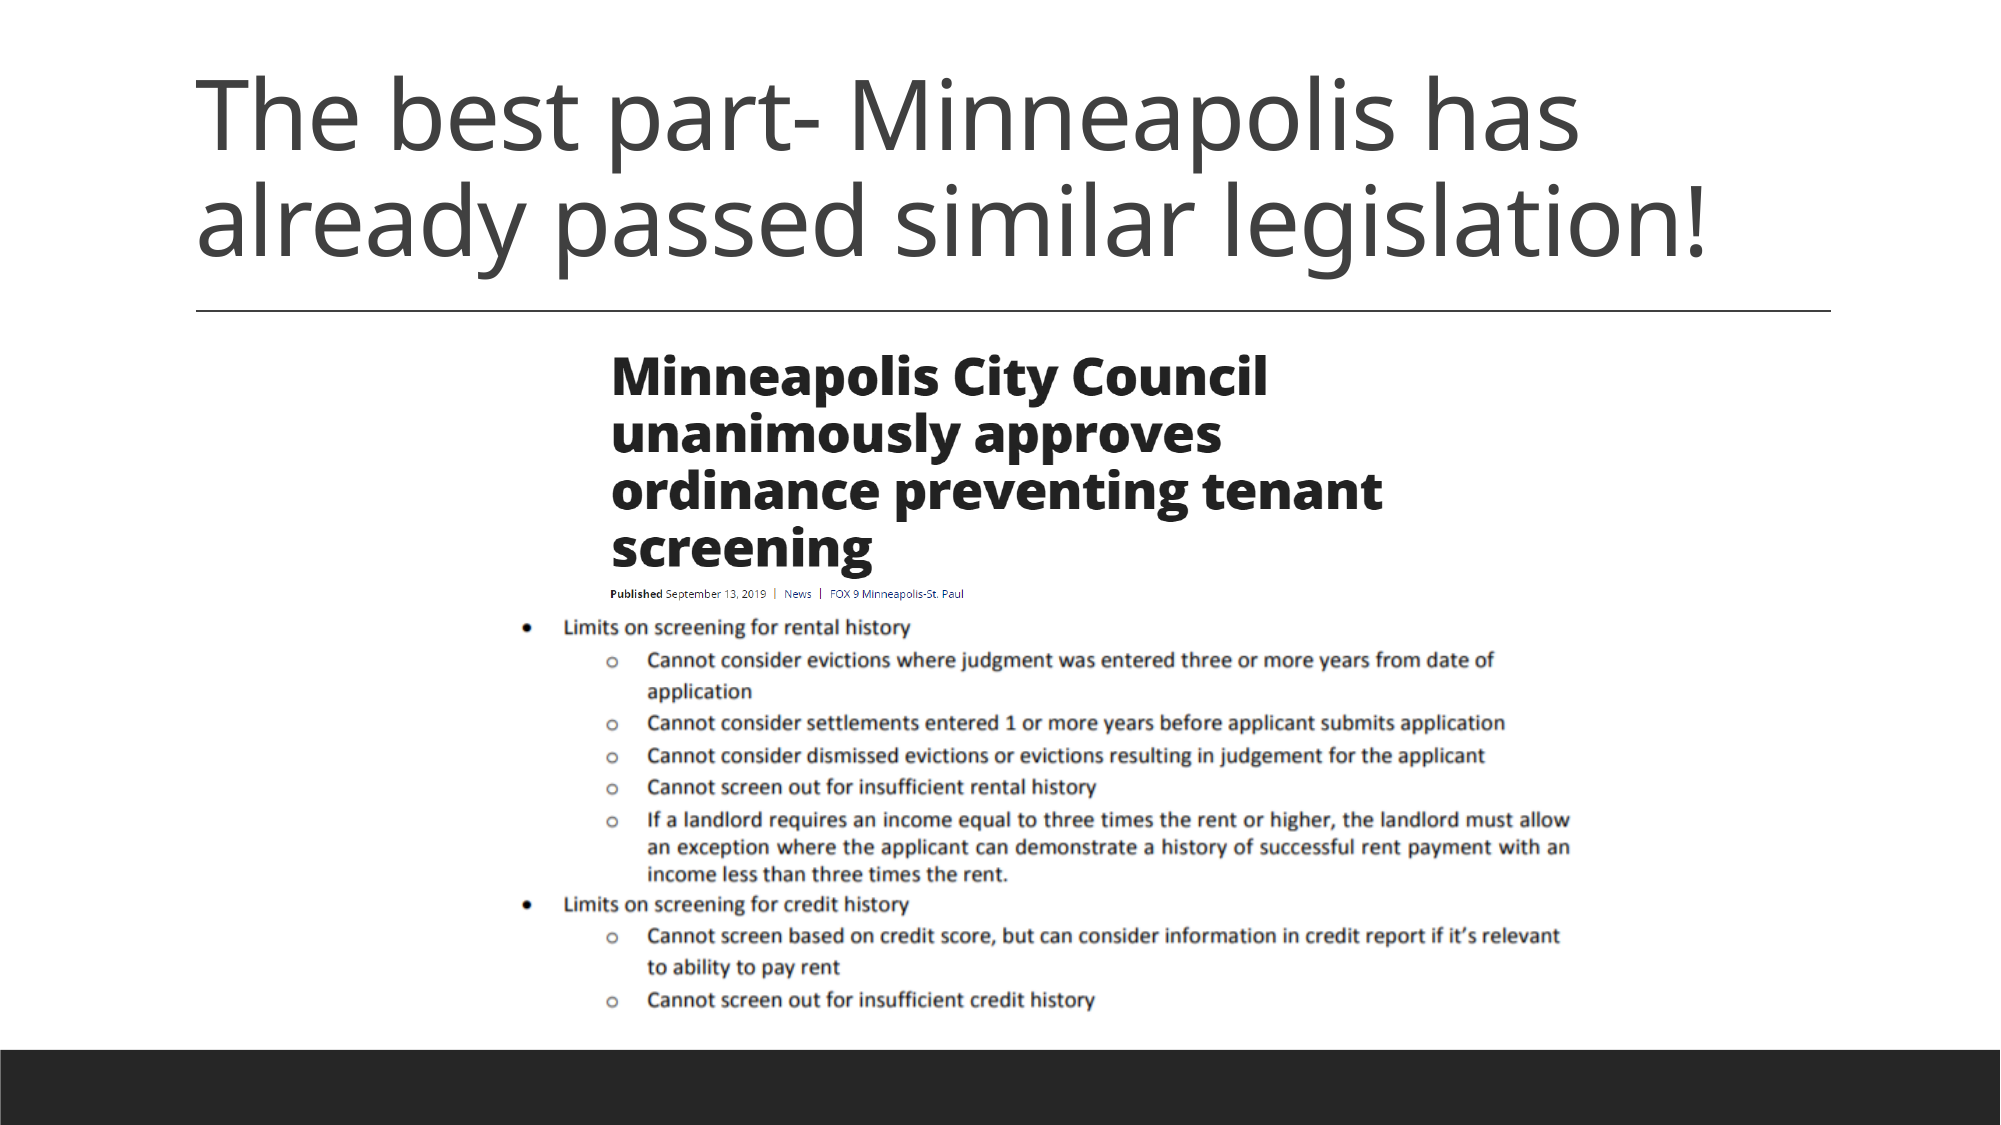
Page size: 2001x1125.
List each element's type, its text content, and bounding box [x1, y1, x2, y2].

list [602, 325, 1408, 608]
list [509, 611, 1601, 1027]
title The best part- Minneapolis has already passed similar legislation! [180, 47, 1830, 285]
